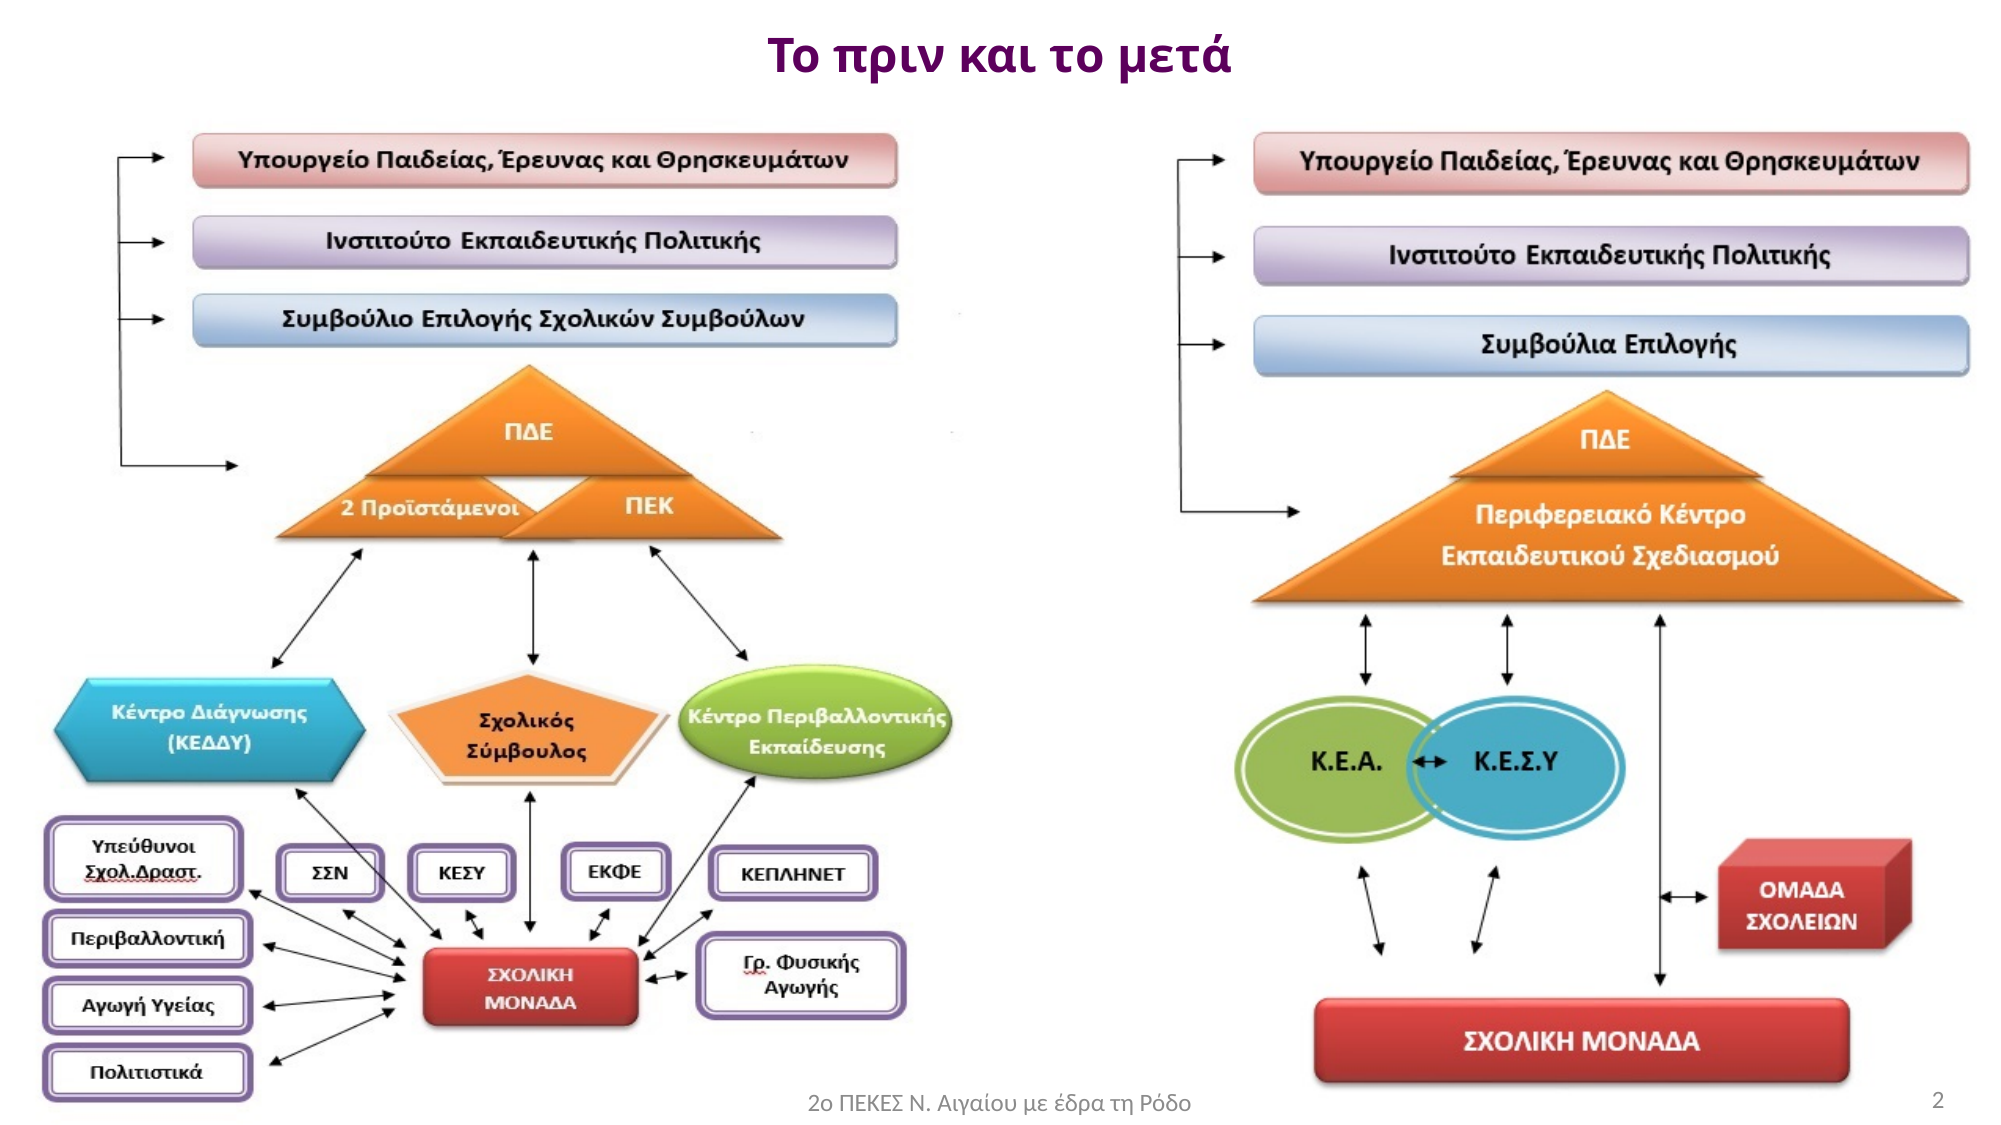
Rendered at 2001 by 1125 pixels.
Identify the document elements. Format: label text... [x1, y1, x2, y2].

footer 2ο ΠΕΚΕΣ Ν. Αιγαίου με έδρα τη Ρόδο [987, 1071, 1136, 1125]
title Το πριν και το μετά [0, 23, 2000, 91]
picture [1136, 118, 2000, 1125]
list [11, 97, 987, 1125]
